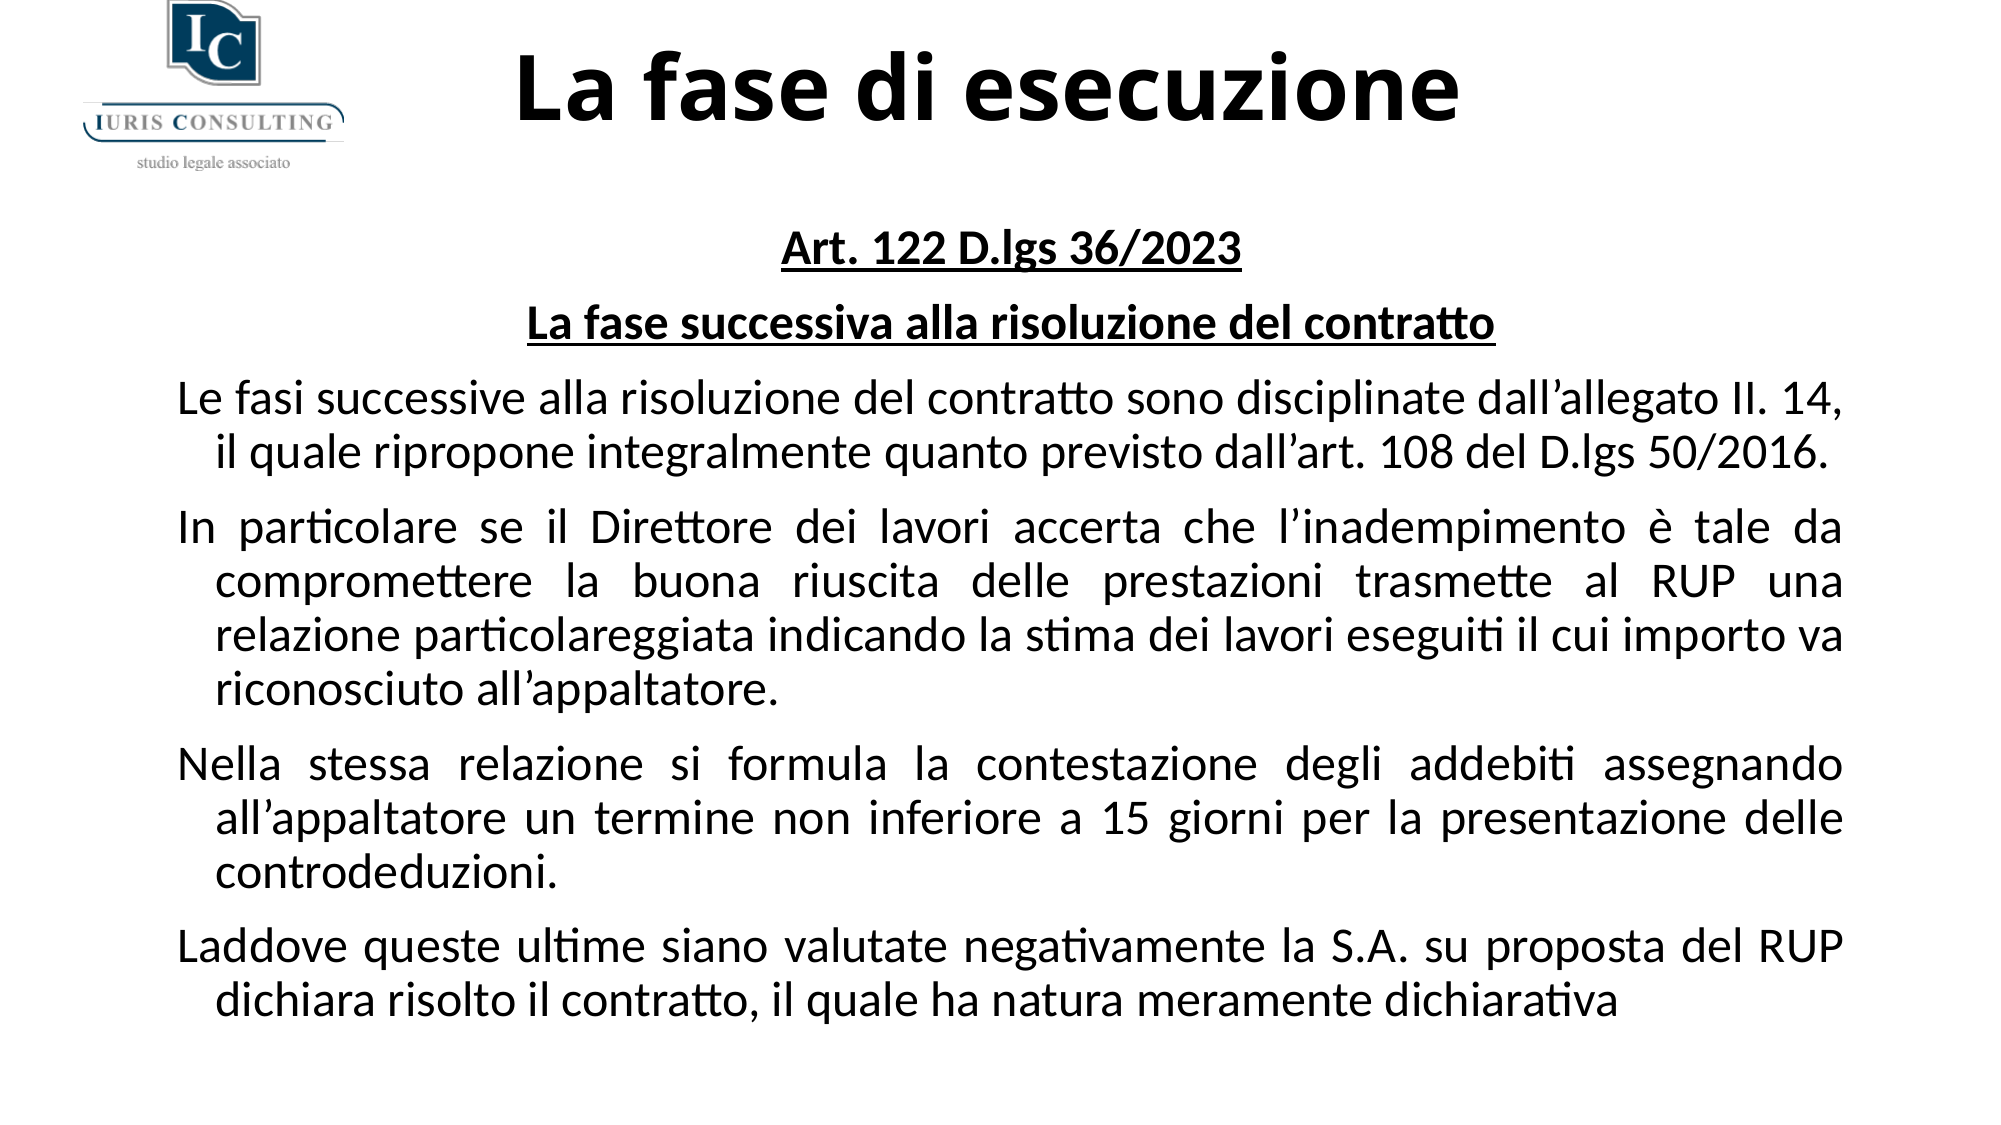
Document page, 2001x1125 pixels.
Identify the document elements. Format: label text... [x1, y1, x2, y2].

picture [83, 0, 344, 171]
list Art. 122 D.lgs 36/2023 La fase successiva alla risoluzione del contratto Le fasi successive alla risoluzione del contratto sono disciplinate dall’allegato II. 14, il quale ripropone integralmente quanto previsto dall’art. 108 del D.lgs 50/2016. In particolare se il Direttore dei lavori accerta che l’inadempimento è tale da compromettere la buona riuscita delle prestazioni trasmette al RUP una relazione particolareggiata indicando la stima dei lavori eseguiti il cui importo va riconosciuto all’appaltatore. Nella stessa relazione si formula la contestazione degli addebiti assegnando all’appaltatore un termine non inferiore a 15 giorni per la presentazione delle controdeduzioni. Laddove queste ultime siano valutate negativamente la S.A. su proposta del RUP dichiara risolto il contratto, il quale ha natura meramente dichiarativa [162, 214, 1860, 1095]
title La fase di esecuzione [344, 34, 1863, 148]
